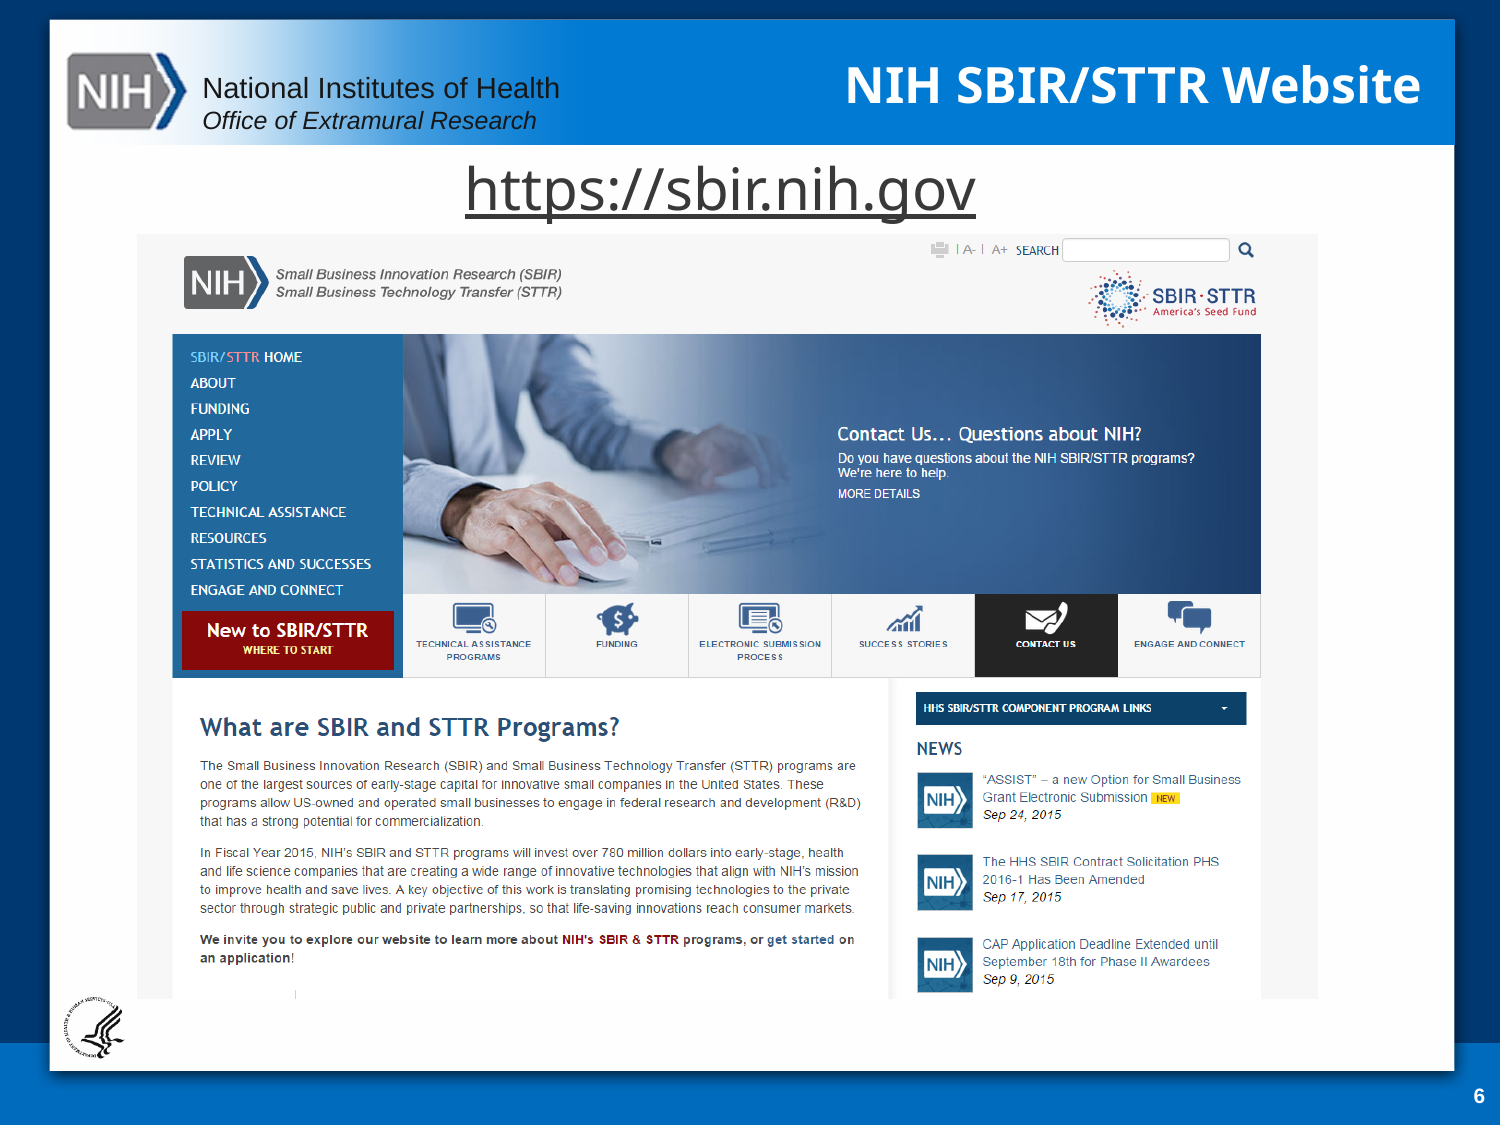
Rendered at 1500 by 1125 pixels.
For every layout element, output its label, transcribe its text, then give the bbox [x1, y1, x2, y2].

list https://sbir.nih.gov [52, 144, 1403, 238]
picture [0, 0, 1500, 1125]
title NIH SBIR/STTR Website [762, 37, 1438, 130]
slide_number 6 [1275, 1074, 1500, 1101]
